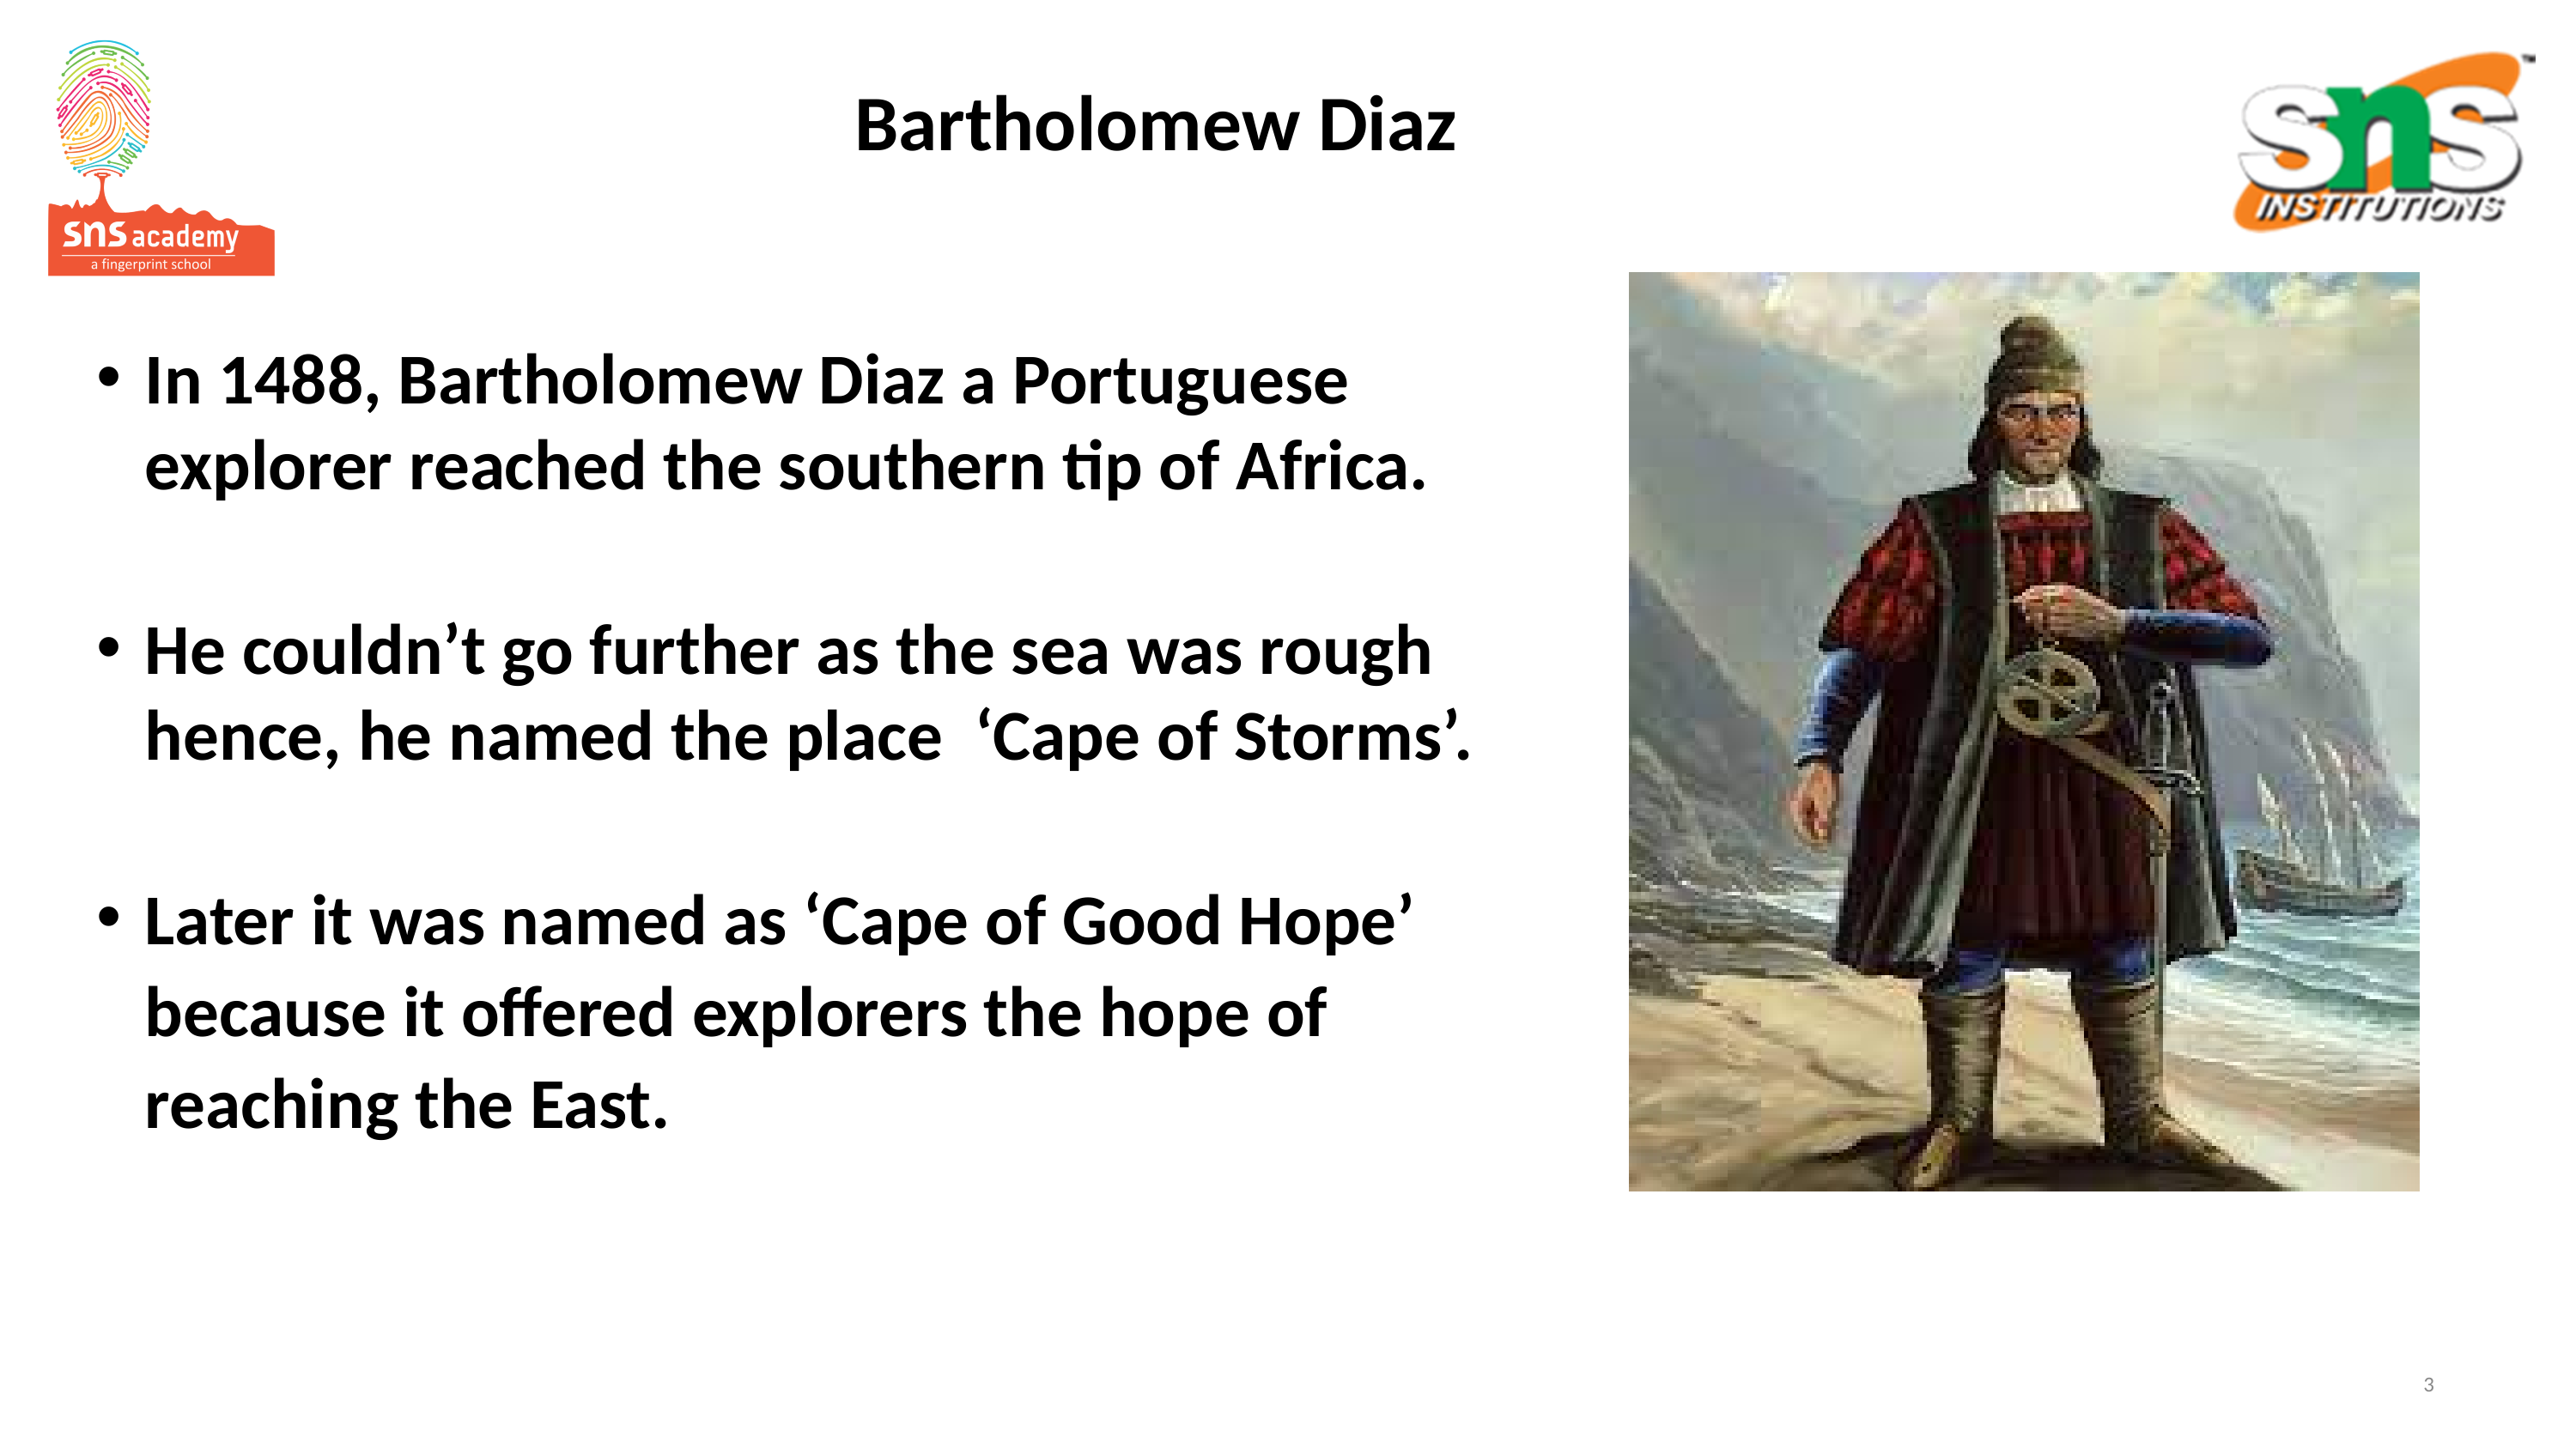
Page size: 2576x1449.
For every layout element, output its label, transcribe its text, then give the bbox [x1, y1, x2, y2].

picture [38, 33, 280, 285]
picture [2233, 50, 2536, 233]
picture [1629, 272, 2420, 1191]
title Bartholomew Diaz [576, 39, 1736, 200]
list In 1488, Bartholomew Diaz a Portuguese explorer reached the southern tip of Africa. He couldn’t go further as the sea was rough hence, he named the place ‘Cape of Storms’. Later it was named as ‘Cape of Good Hope’ because it offered explorers the hope of reaching the East. [67, 233, 1587, 1410]
slide_number 3 [2146, 1357, 2447, 1410]
